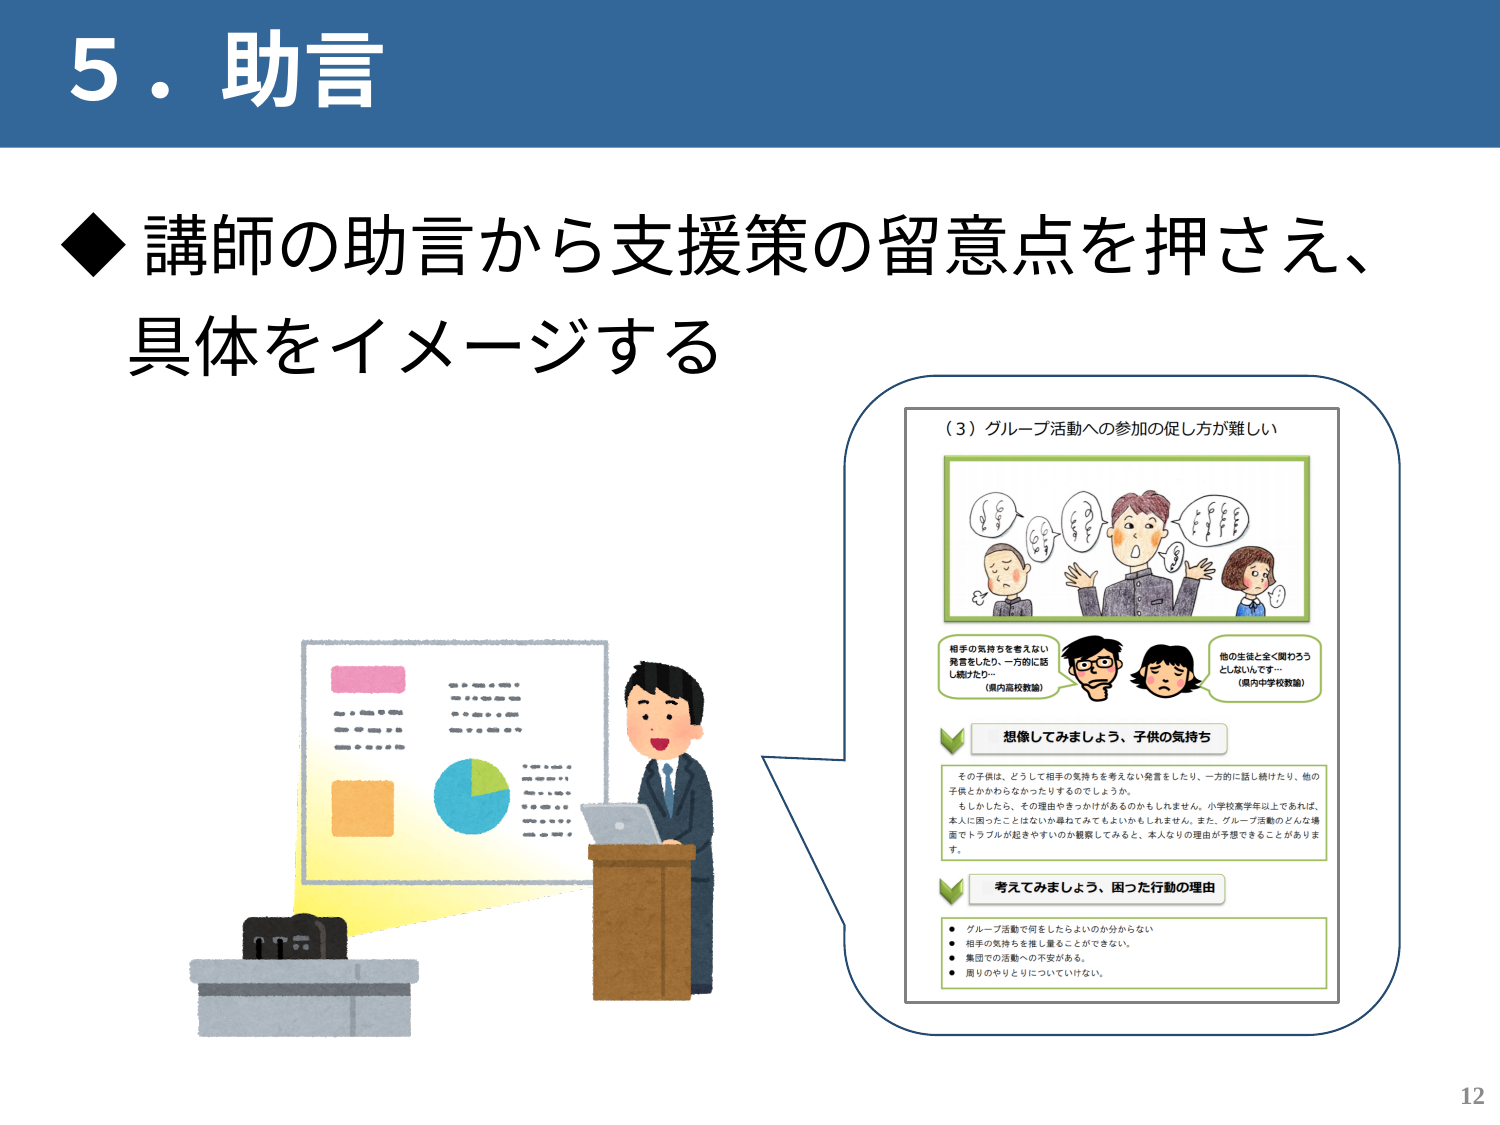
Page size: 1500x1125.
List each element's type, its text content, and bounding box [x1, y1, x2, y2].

picture [906, 410, 1338, 1001]
title ５．助言 [0, 0, 1500, 148]
text_box [760, 374, 1401, 1037]
slide_number 11 [1162, 1065, 1500, 1125]
picture [182, 586, 727, 1083]
list ◆講師の助言から支援策の留意点を押さえ、 具体をイメージする [45, 196, 1483, 433]
